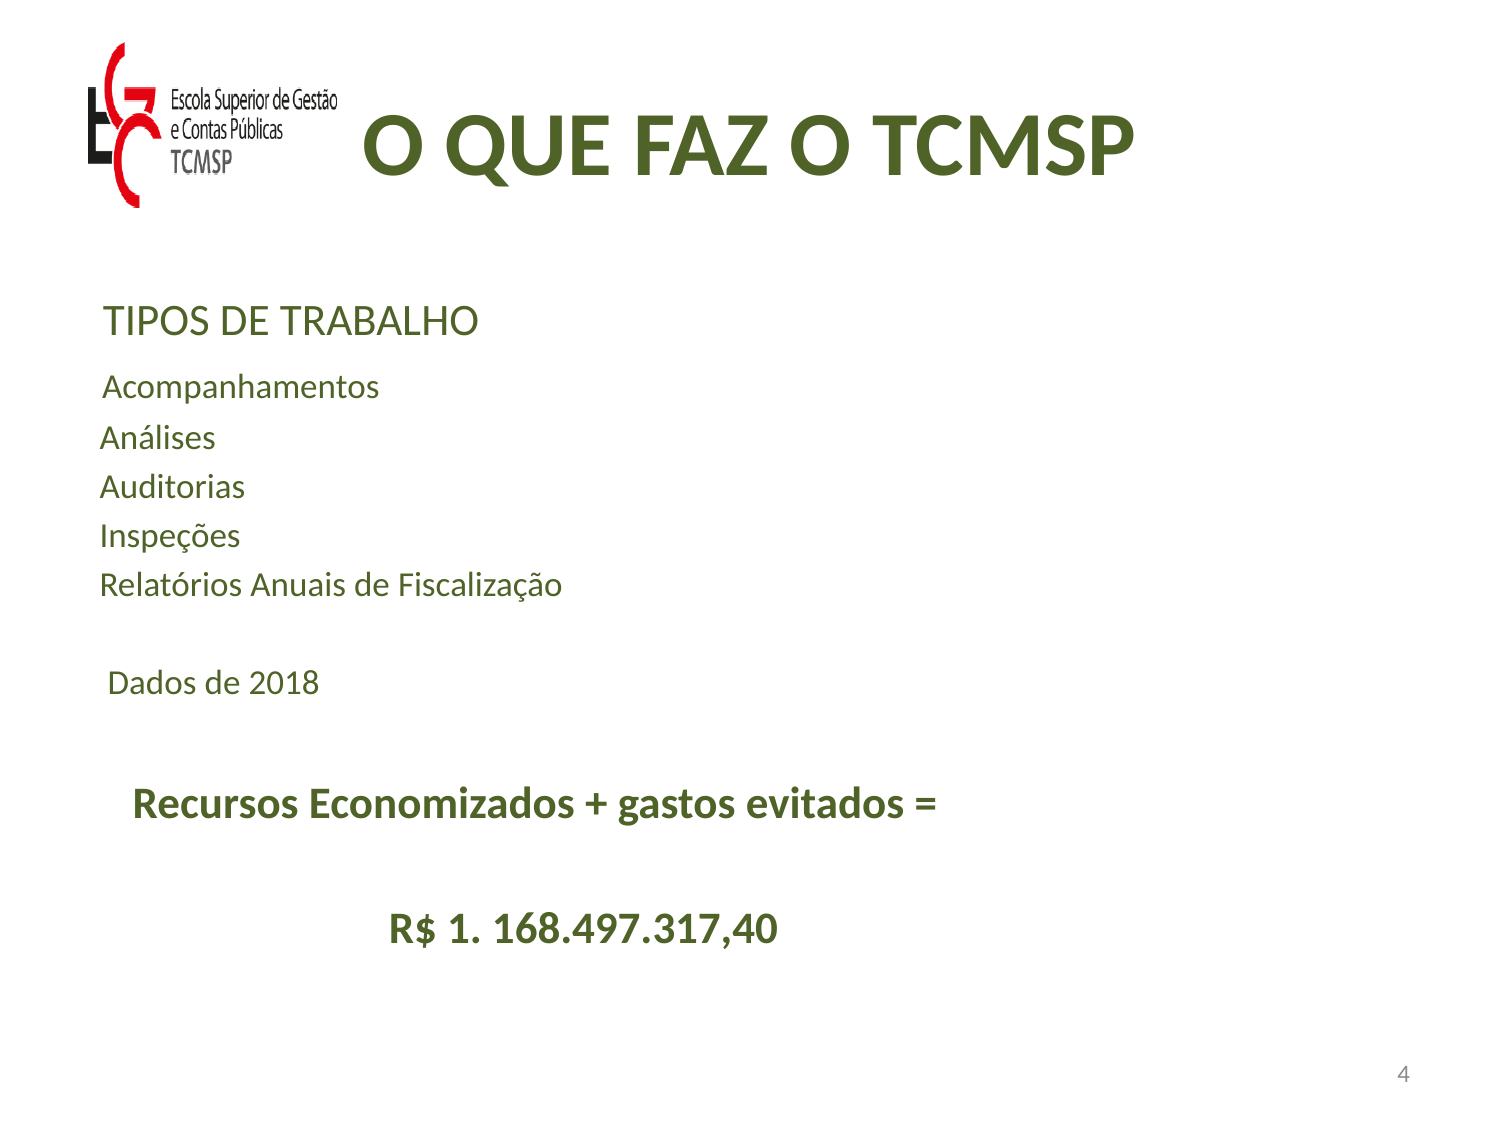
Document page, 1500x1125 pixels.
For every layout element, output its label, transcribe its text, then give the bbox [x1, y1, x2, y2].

list TIPOS DE TRABALHO Acompanhamentos Análises Auditorias Inspeções Relatórios Anuais de Fiscalização Dados de 2018 Recursos Economizados + gastos evitados = R$ 1. 168.497.317,40 [76, 262, 1425, 1035]
slide_number 4 [1074, 1042, 1425, 1103]
title O QUE FAZ O TCMSP [75, 45, 1425, 233]
